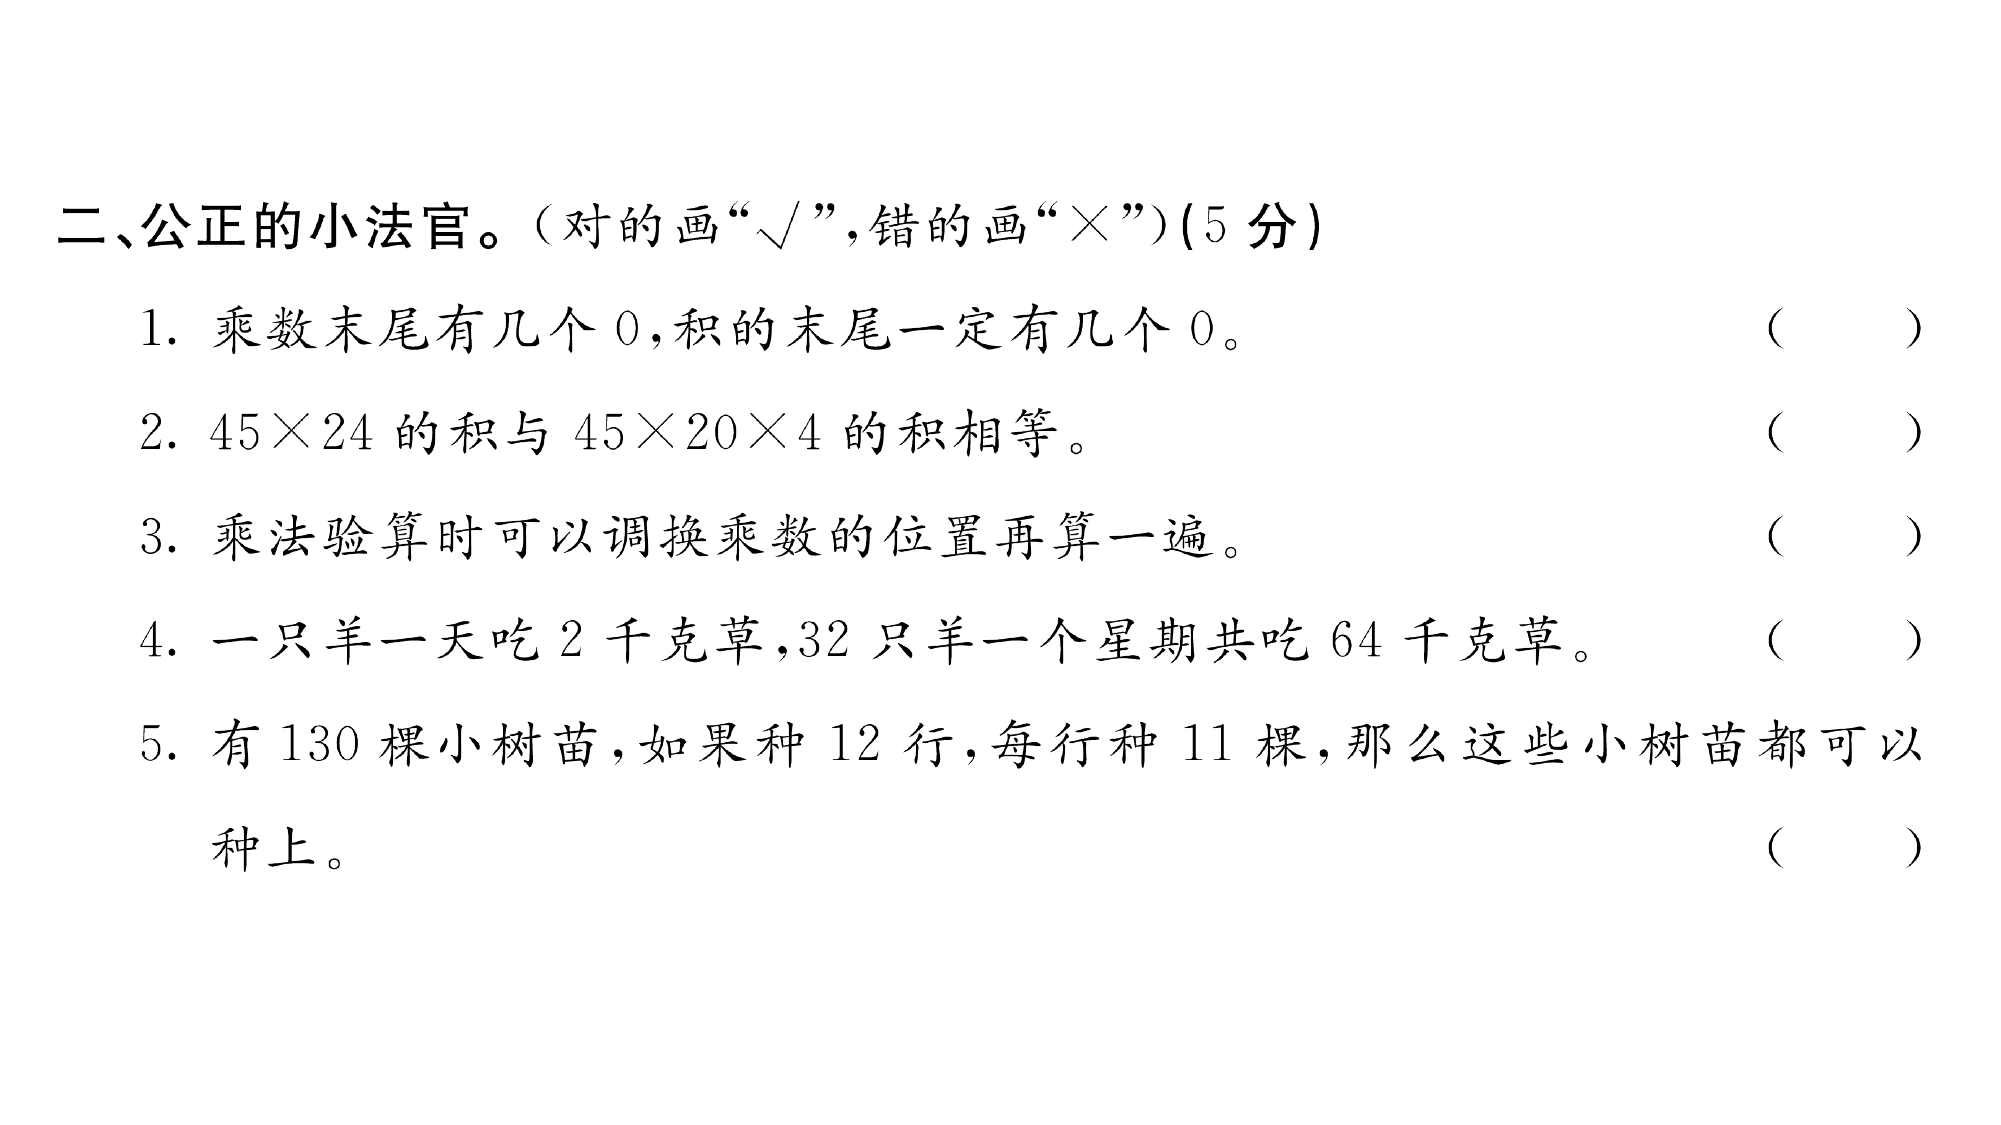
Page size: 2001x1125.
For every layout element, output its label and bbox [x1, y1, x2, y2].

picture [54, 172, 1945, 900]
